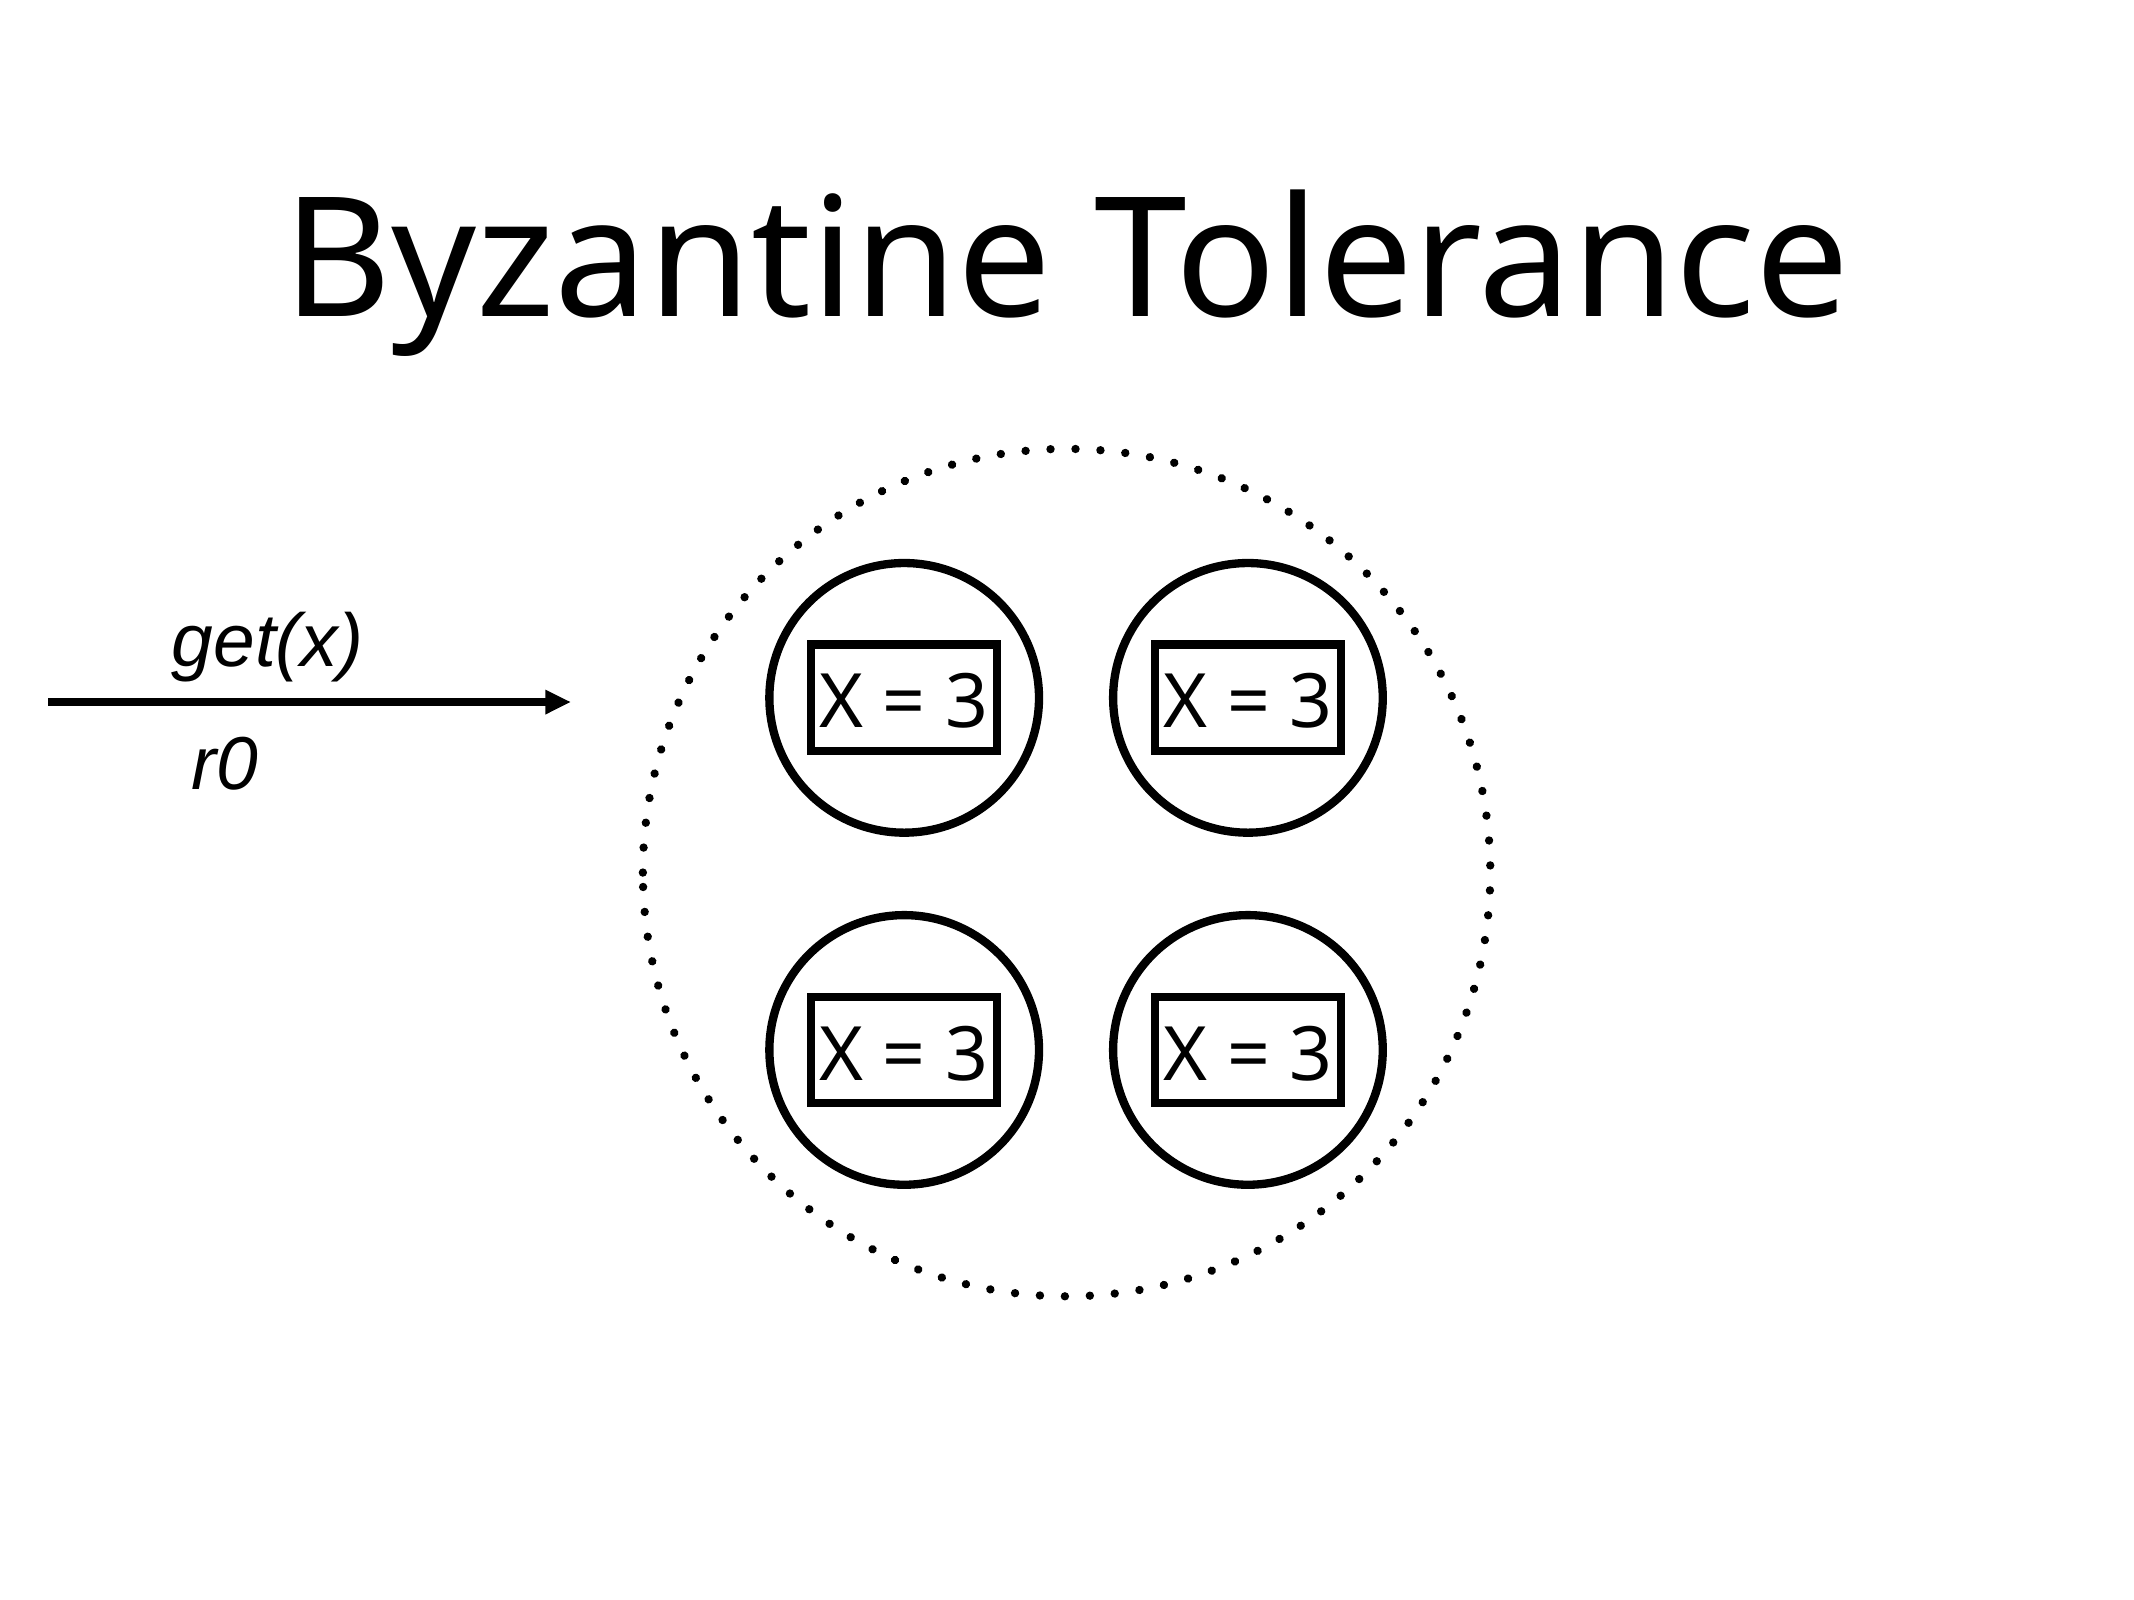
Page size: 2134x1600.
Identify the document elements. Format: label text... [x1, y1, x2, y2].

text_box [1112, 562, 1383, 833]
text_box [642, 448, 1491, 1297]
title Byzantine Tolerance [155, 72, 1978, 428]
text_box r0 [183, 710, 267, 813]
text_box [47, 583, 571, 703]
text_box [769, 562, 1040, 833]
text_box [1112, 914, 1383, 1185]
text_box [769, 914, 1040, 1185]
